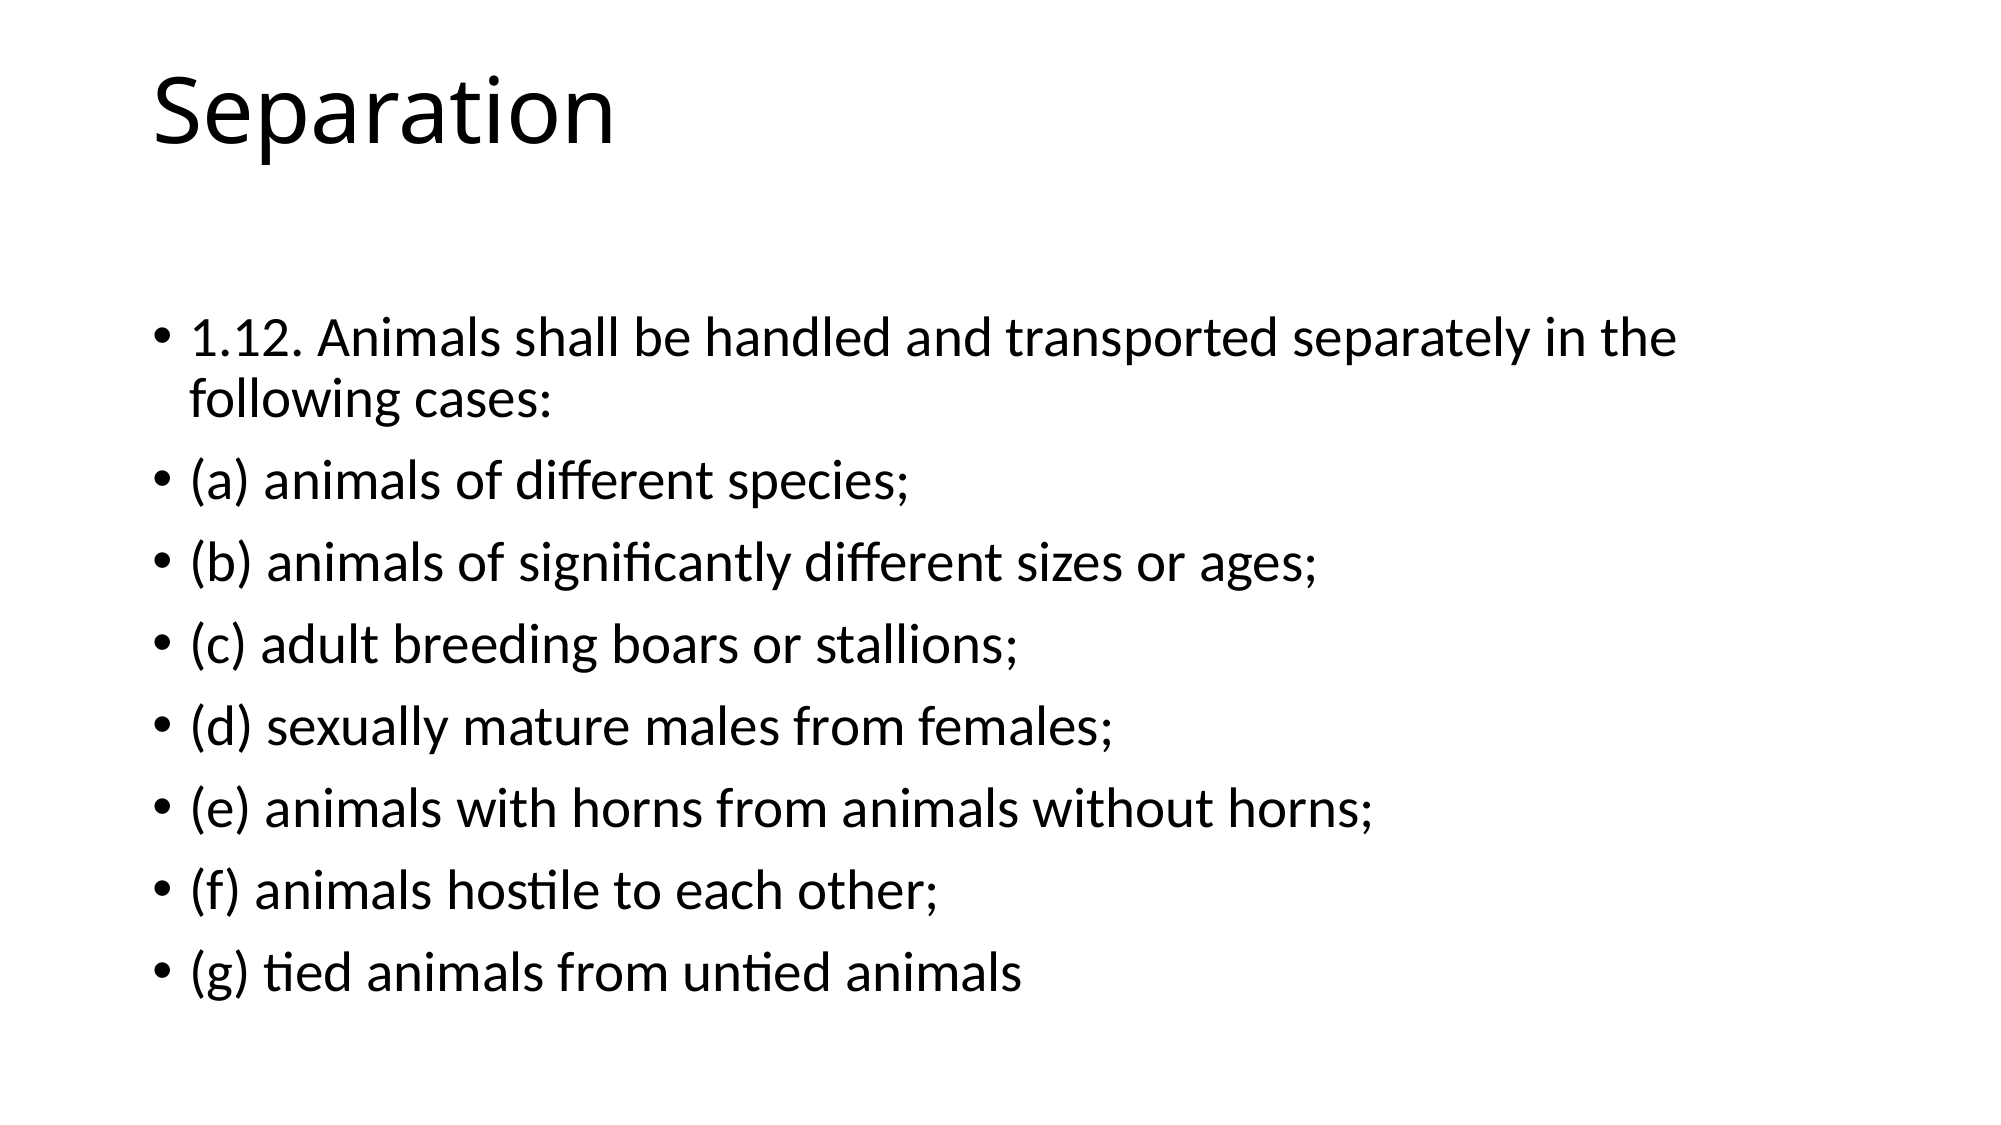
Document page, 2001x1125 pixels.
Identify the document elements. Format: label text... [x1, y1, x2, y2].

title Separation [137, 59, 1863, 278]
list 1.12. Animals shall be handled and transported separately in the following cases: (a) animals of different species; (b) animals of significantly different sizes or ages; (c) adult breeding boars or stallions; (d) sexually mature males from females; (e) animals with horns from animals without horns; (f) animals hostile to each other; (g) tied animals from untied animals [137, 299, 1863, 1014]
